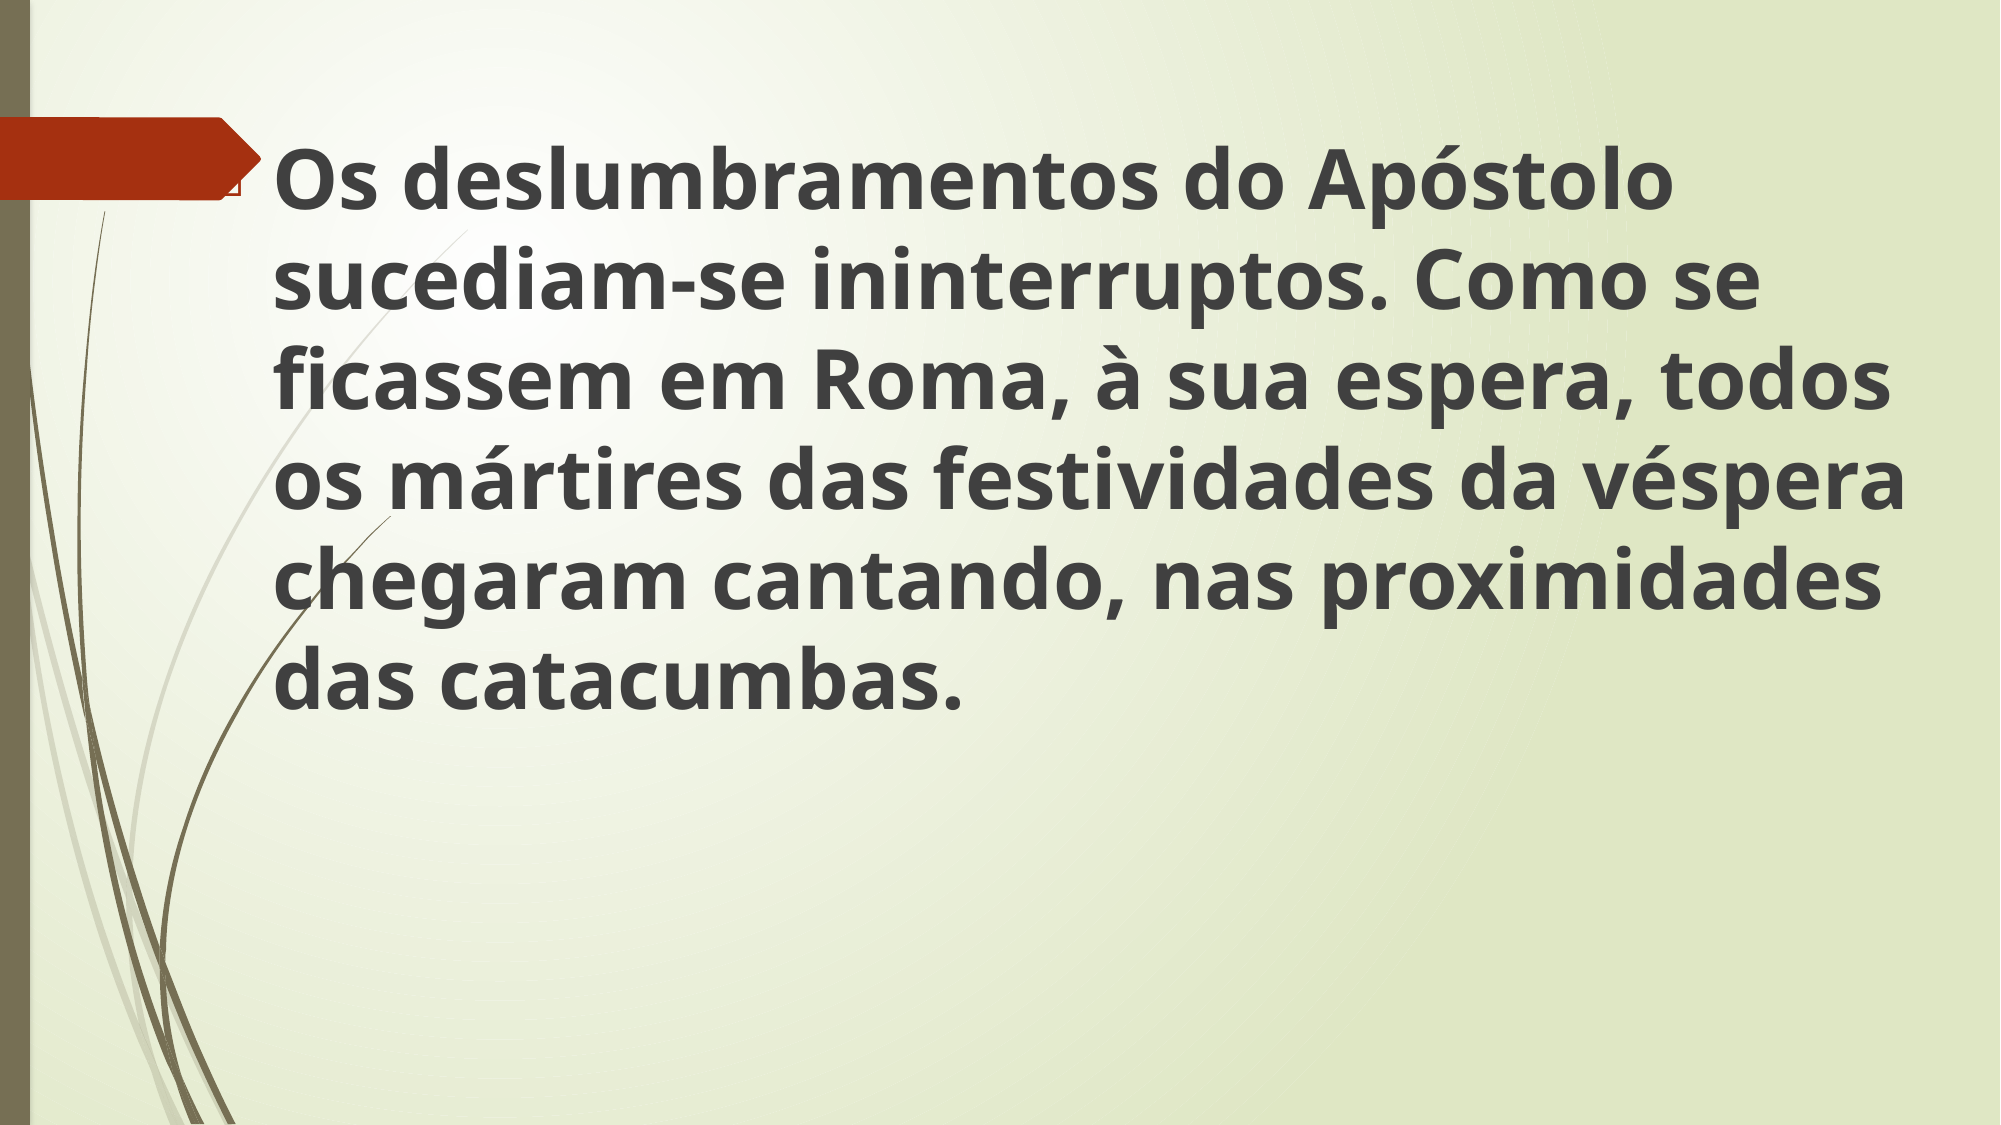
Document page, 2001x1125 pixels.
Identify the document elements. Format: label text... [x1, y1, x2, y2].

list Os deslumbramentos do Apóstolo sucediam-se ininterruptos. Como se ficassem em Roma, à sua espera, todos os mártires das festividades da véspera chegaram cantando, nas proximidades das catacumbas. [201, 0, 2000, 1125]
